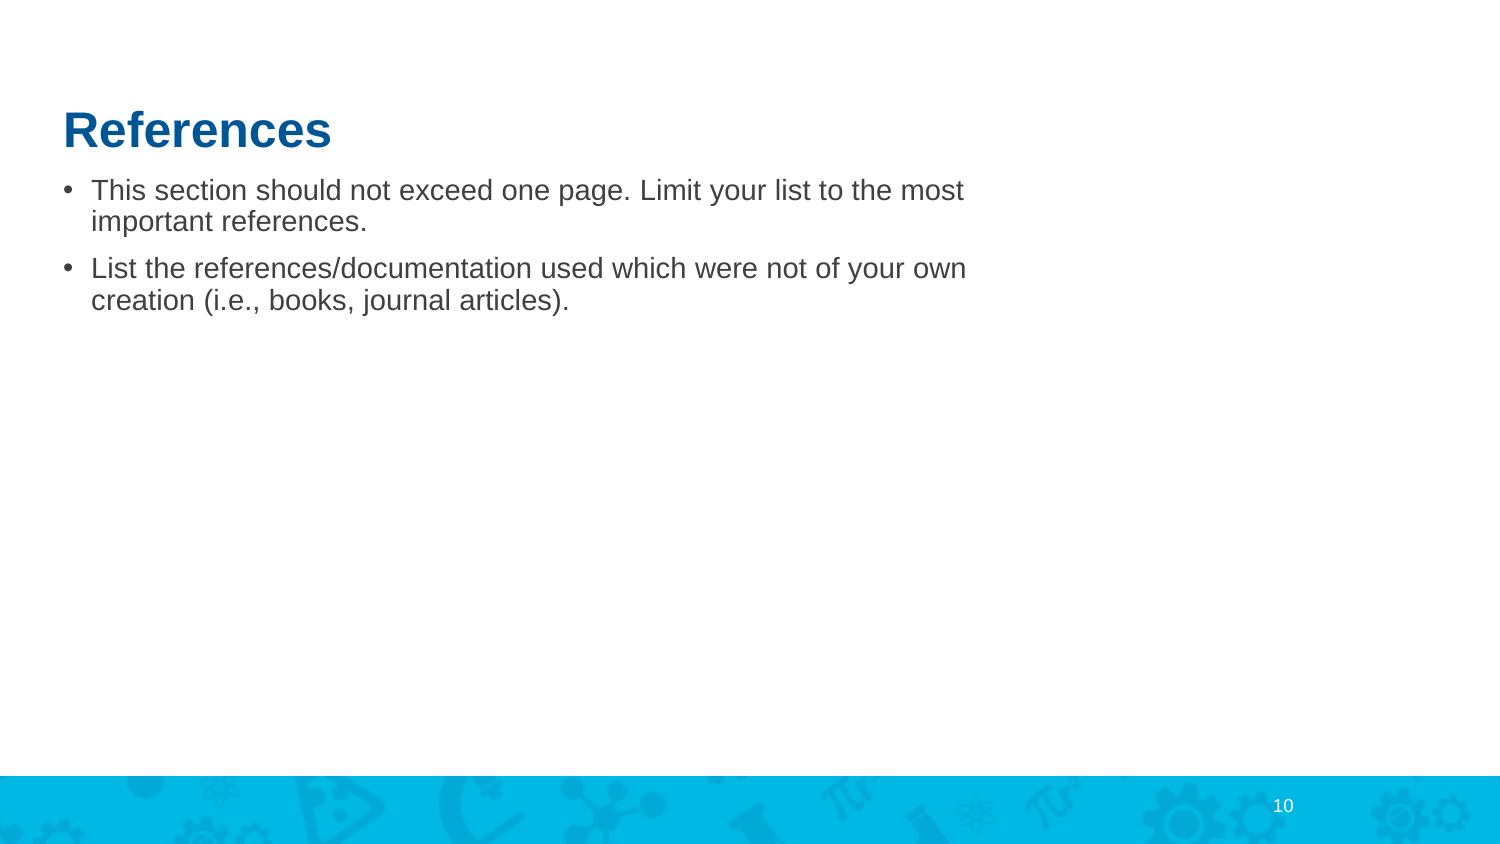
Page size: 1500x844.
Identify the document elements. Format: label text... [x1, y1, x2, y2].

list This section should not exceed one page. Limit your list to the most important references. List the references/documentation used which were not of your own creation (i.e., books, journal articles). [48, 167, 1061, 760]
slide_number 10 [1059, 782, 1309, 827]
title References [48, 97, 1454, 167]
